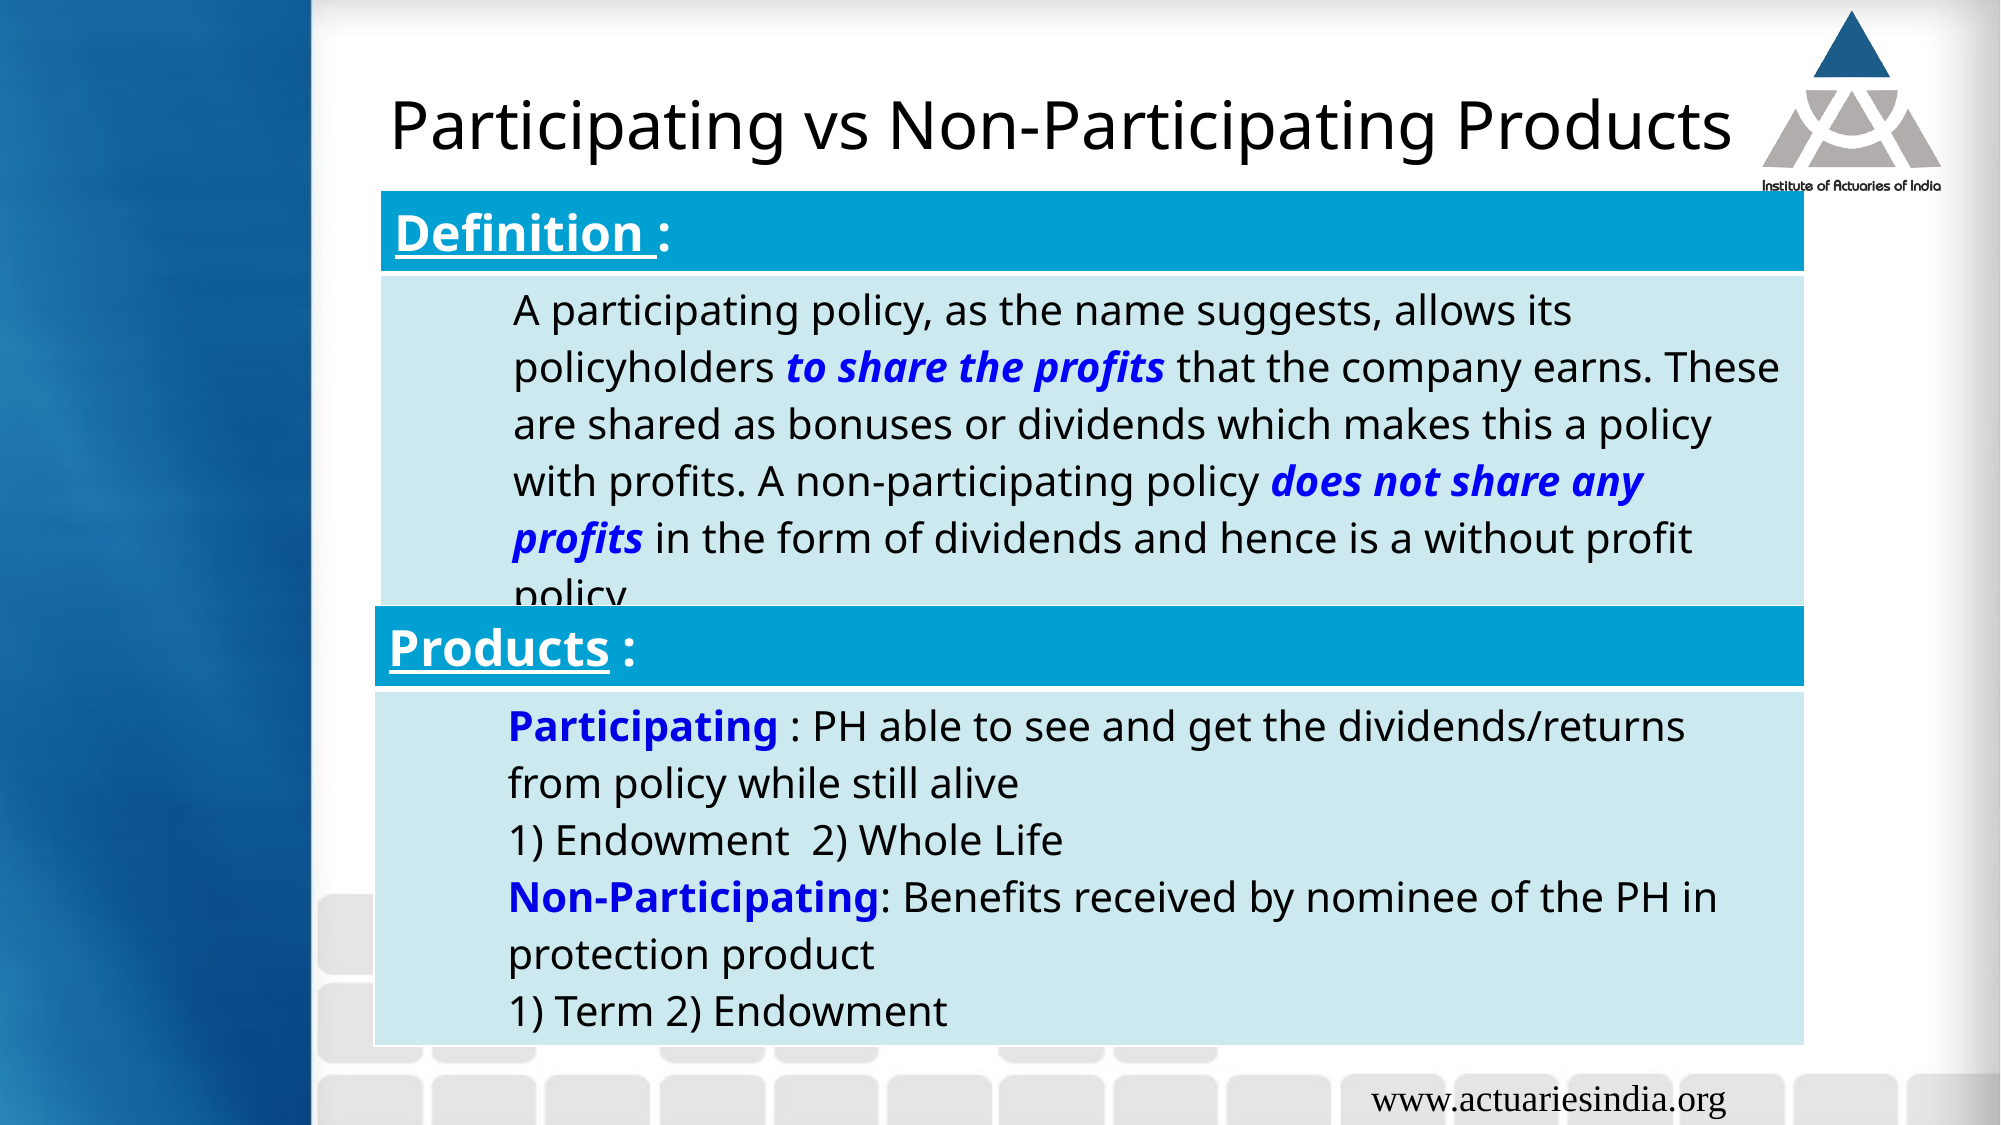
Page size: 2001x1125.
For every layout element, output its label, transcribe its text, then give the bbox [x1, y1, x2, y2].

table_cell A participating policy, as the name suggests, allows its policyholders to share the profits that the company earns. These are shared as bonuses or dividends which makes this a policy with profits. A non-participating policy does not share any profits in the form of dividends and hence is a without profit policy [381, 276, 1804, 605]
table_header Products : [375, 606, 1804, 686]
text_box www.actuariesindia.org [1356, 1066, 1832, 1125]
table_cell Participating : PH able to see and get the dividends/returns from policy while still alive 1) Endowment 2) Whole Life Non-Participating: Benefits received by nominee of the PH in protection product 1) Term 2) Endowment [375, 692, 1804, 1045]
table_header Definition : [381, 191, 1804, 271]
text_box Participating vs Non-Participating Products [374, 75, 1757, 191]
picture [0, 0, 2001, 1125]
